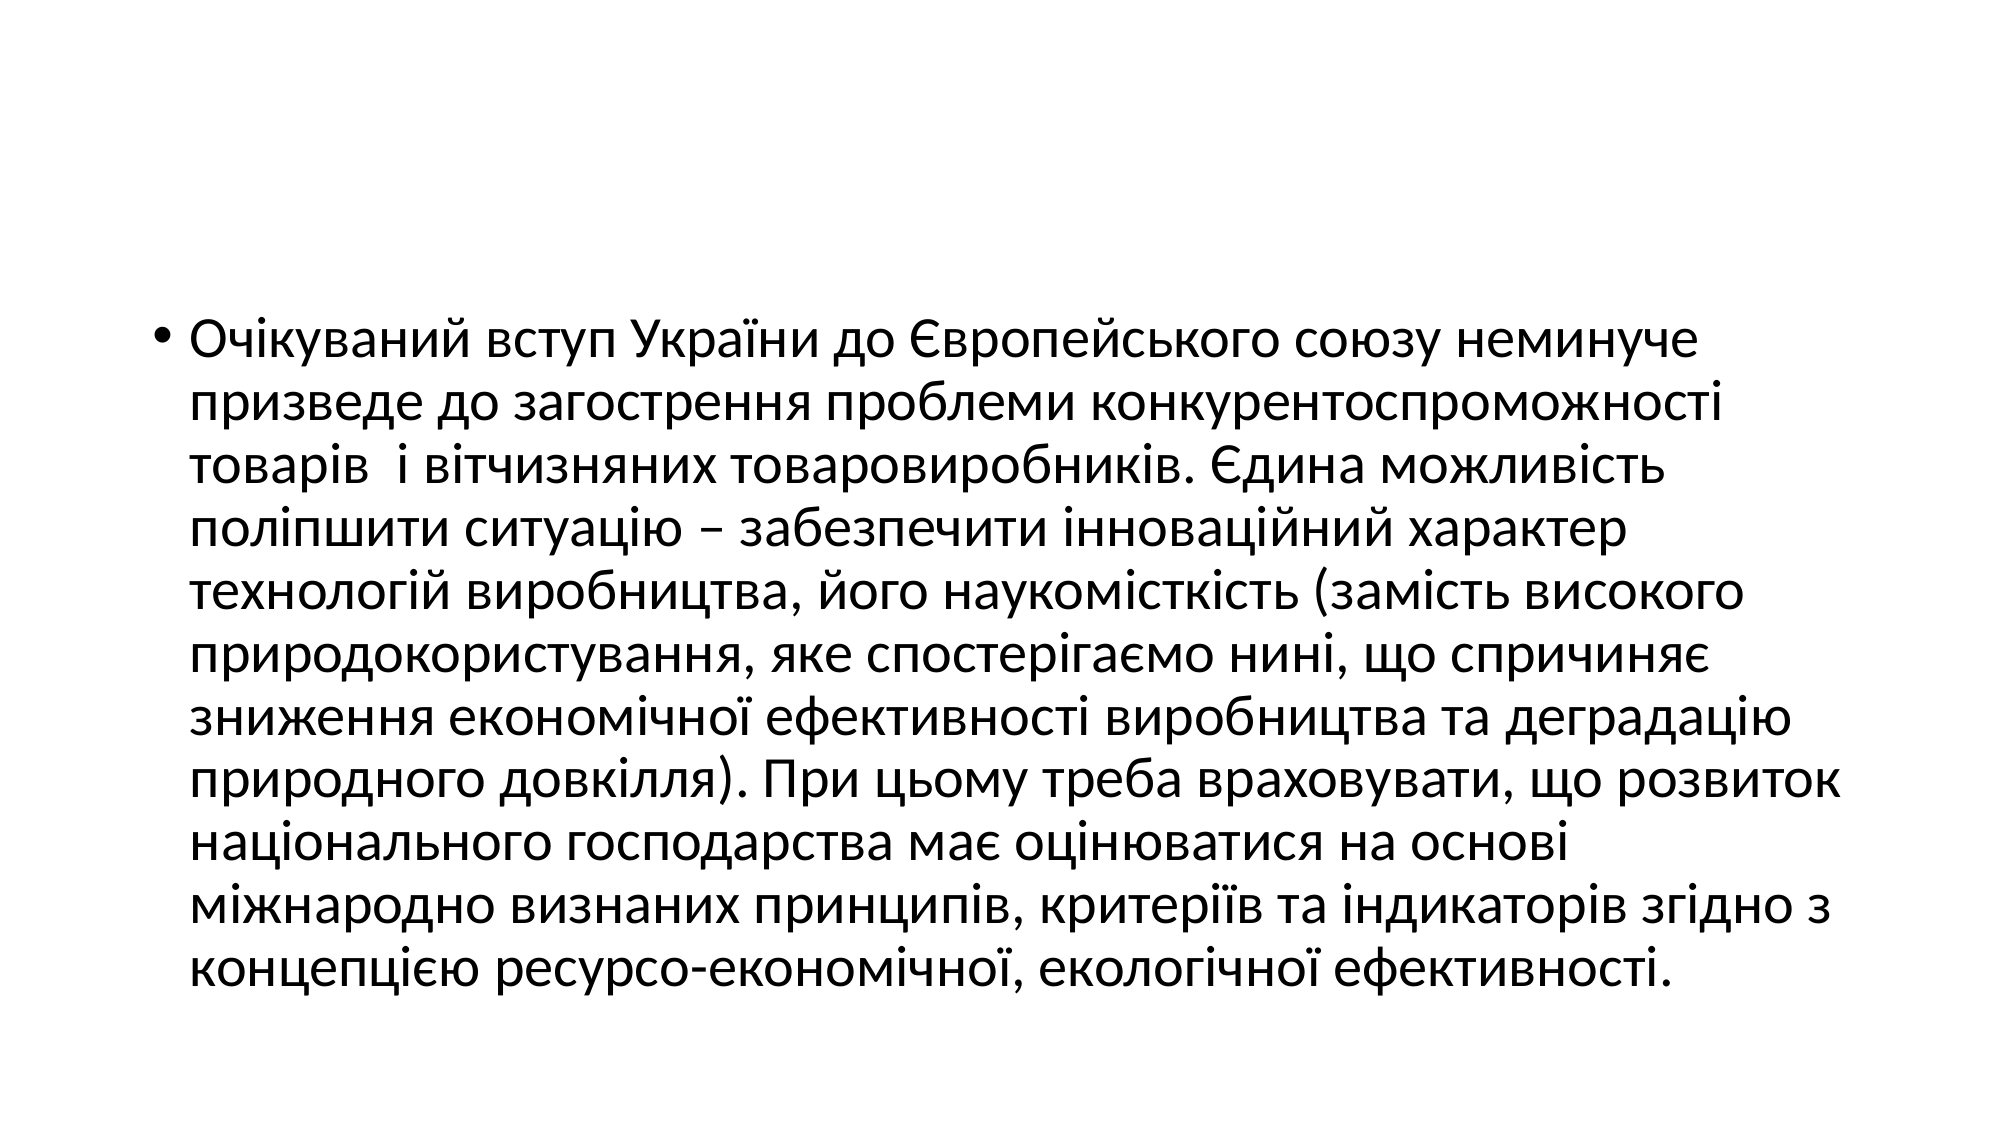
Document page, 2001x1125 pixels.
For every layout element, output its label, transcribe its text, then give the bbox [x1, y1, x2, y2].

list Очікуваний вступ України до Європейського союзу неминуче призведе до загострення проблеми конкурентоспроможності товарів і вітчизняних товаровиробників. Єдина можливість поліпшити ситуацію – забезпечити інноваційний характер технологій виробництва, його наукомісткість (замість високого природокористування, яке спостерігаємо нині, що спричиняє зниження економічної ефективності виробництва та деградацію природного довкілля). При цьому треба враховувати, що розвиток національного господарства має оцінюватися на основі міжнародно визнаних принципів, критеріїв та індикаторів згідно з концепцією ресурсо-економічної, екологічної ефективності. [137, 299, 1863, 1014]
